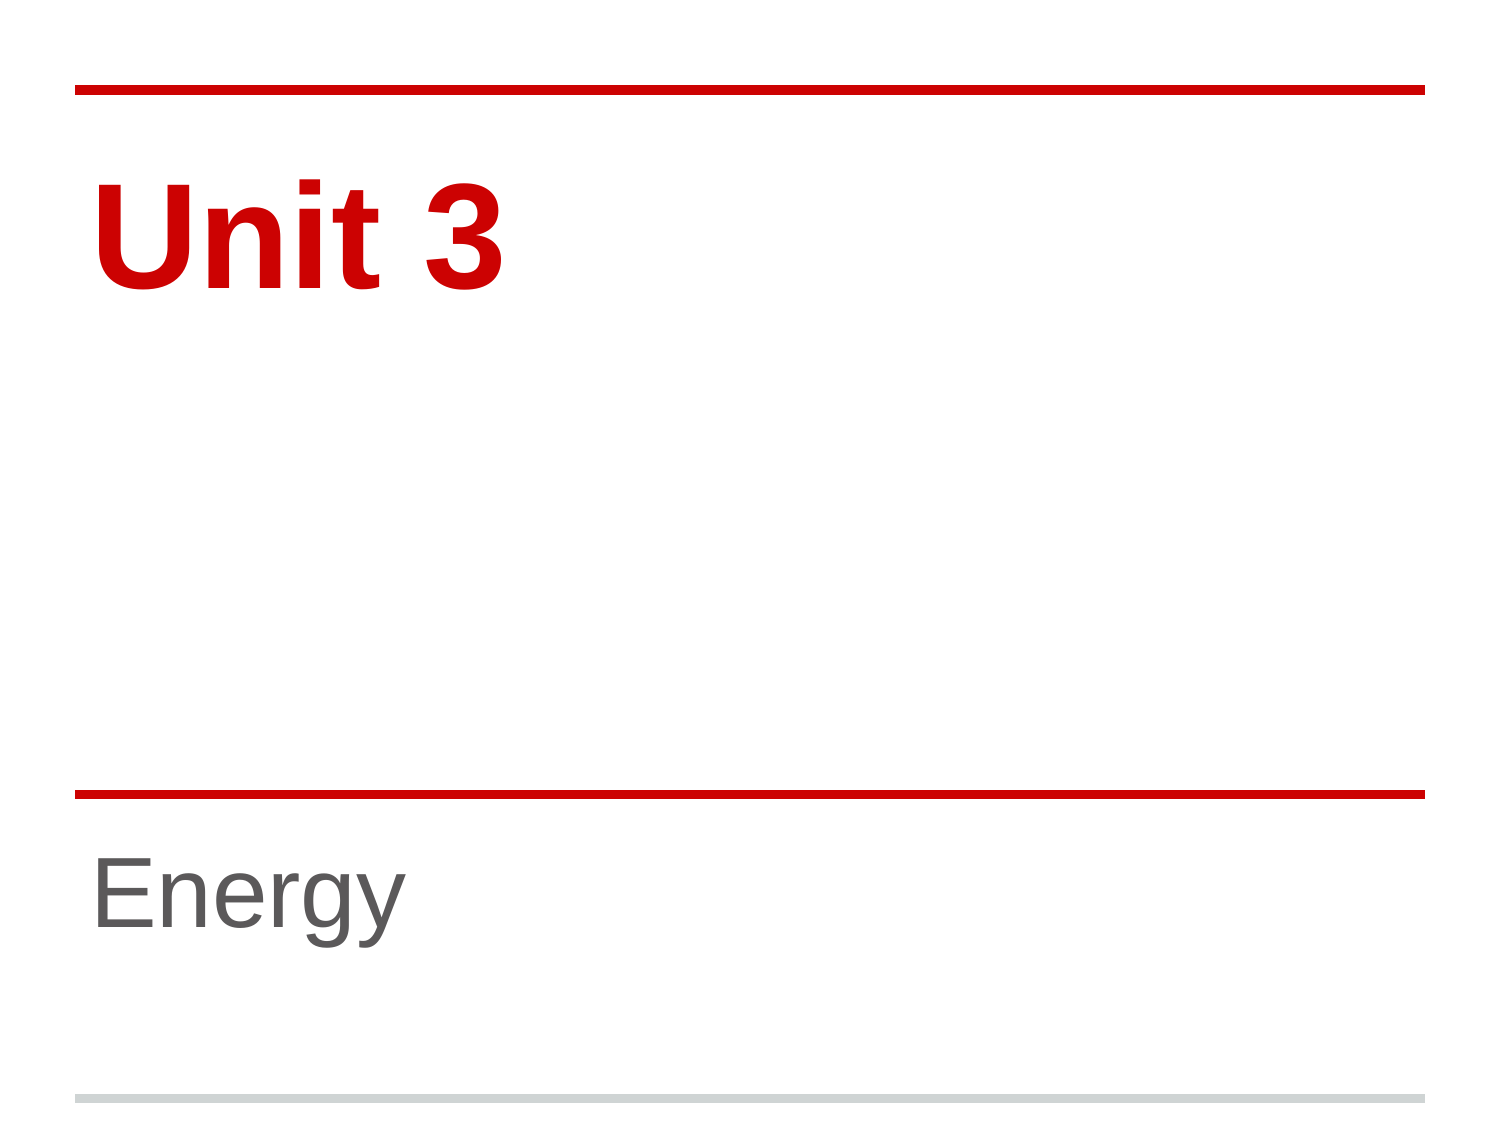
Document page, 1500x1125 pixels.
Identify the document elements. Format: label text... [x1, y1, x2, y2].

subtitle Energy [75, 812, 1425, 1083]
title Unit 3 [75, 123, 1425, 782]
